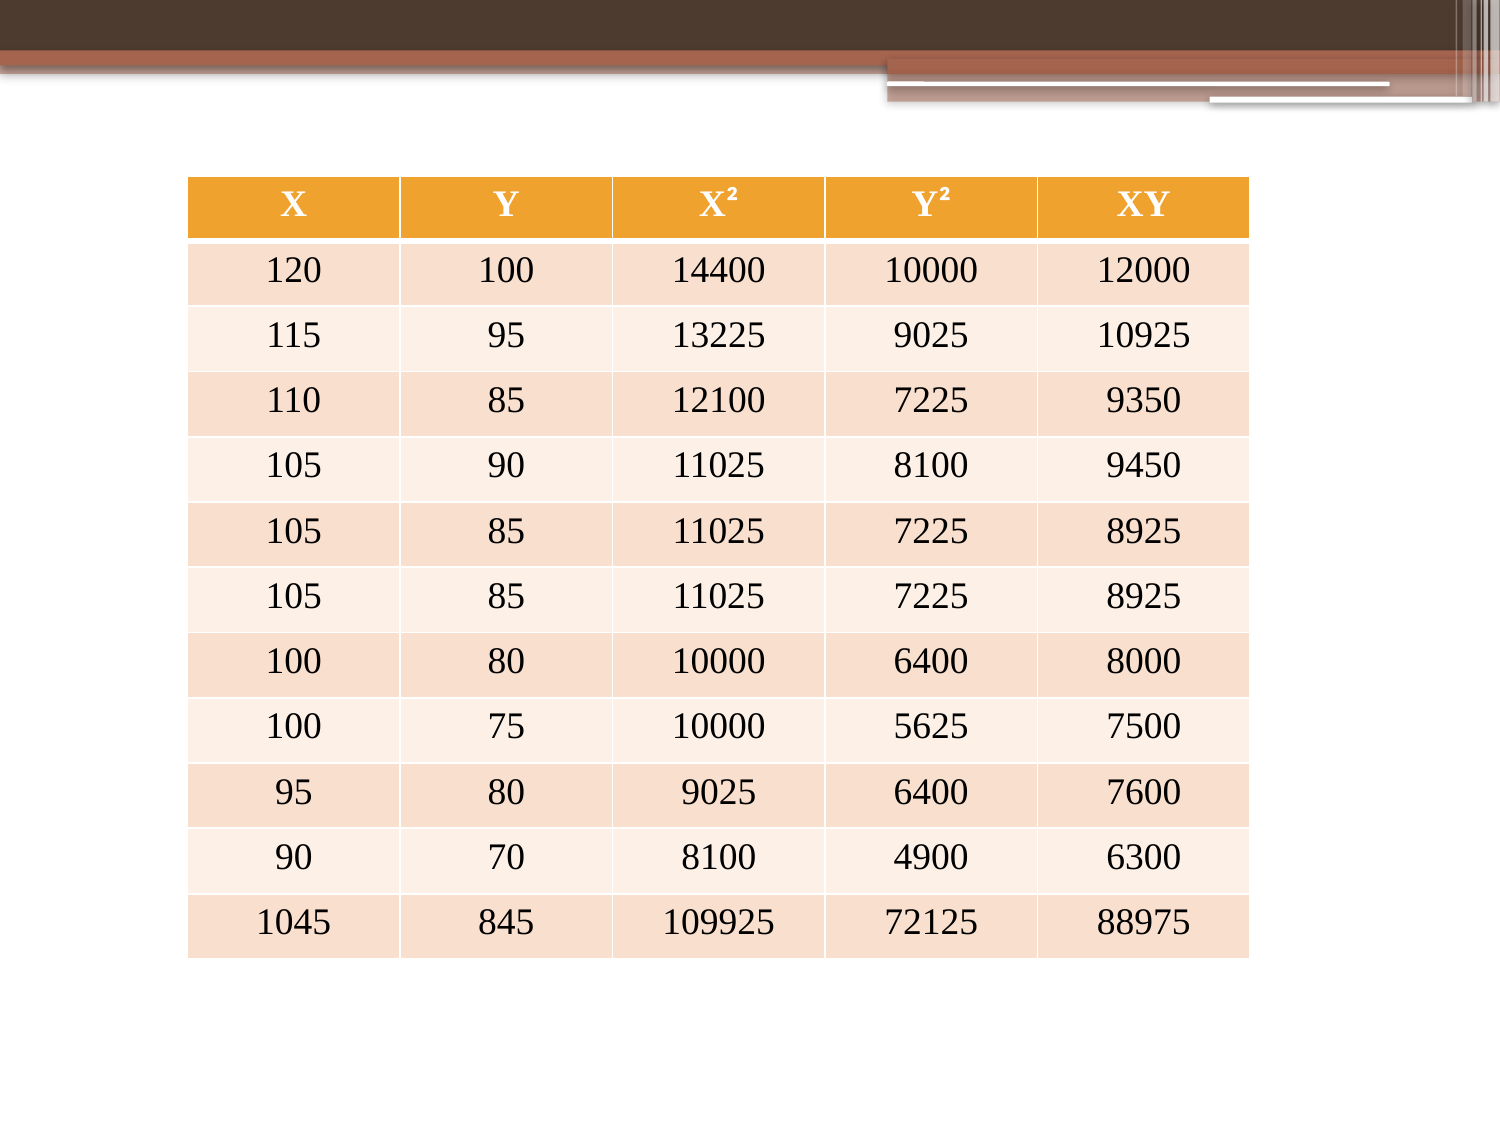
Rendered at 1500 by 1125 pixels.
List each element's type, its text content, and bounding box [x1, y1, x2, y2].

table_header Y² [826, 177, 1037, 238]
table_cell 95 [188, 764, 399, 827]
table_cell 845 [401, 895, 612, 958]
table_cell 80 [401, 764, 612, 827]
table_cell 95 [401, 307, 612, 371]
table_cell 8100 [613, 829, 824, 893]
table_cell 4900 [826, 829, 1037, 893]
table_cell 9025 [826, 307, 1037, 371]
table_cell 72125 [826, 895, 1037, 958]
table_cell 12100 [613, 372, 824, 436]
table_cell 85 [401, 503, 612, 566]
table_cell 7225 [826, 568, 1037, 632]
table_cell 109925 [613, 895, 824, 958]
table_cell 8925 [1038, 503, 1249, 566]
table_cell 110 [188, 372, 399, 436]
table_cell 6300 [1038, 829, 1249, 893]
table_cell 1045 [188, 895, 399, 958]
table_cell 80 [401, 633, 612, 697]
table_cell 120 [188, 244, 399, 305]
table_cell 85 [401, 568, 612, 632]
table_header Y [401, 177, 612, 238]
table_cell 10000 [613, 633, 824, 697]
table_cell 7225 [826, 503, 1037, 566]
table_cell 90 [188, 829, 399, 893]
table_cell 6400 [826, 633, 1037, 697]
table_cell 7500 [1038, 699, 1249, 762]
table_cell 88975 [1038, 895, 1249, 958]
table_cell 105 [188, 568, 399, 632]
table_cell 115 [188, 307, 399, 371]
table_cell 10000 [613, 699, 824, 762]
table_cell 9025 [613, 764, 824, 827]
table_cell 10000 [826, 244, 1037, 305]
table_cell 90 [401, 438, 612, 501]
table_cell 11025 [613, 503, 824, 566]
table_header X [188, 177, 399, 238]
table_cell 7600 [1038, 764, 1249, 827]
table_cell 85 [401, 372, 612, 436]
table_cell 8000 [1038, 633, 1249, 697]
table_cell 12000 [1038, 244, 1249, 305]
table_cell 8100 [826, 438, 1037, 501]
table_header XY [1038, 177, 1249, 238]
table_cell 10925 [1038, 307, 1249, 371]
table_cell 8925 [1038, 568, 1249, 632]
table_cell 75 [401, 699, 612, 762]
table_cell 7225 [826, 372, 1037, 436]
table_cell 100 [401, 244, 612, 305]
table_cell 100 [188, 633, 399, 697]
table_cell 105 [188, 503, 399, 566]
table_header X² [613, 177, 824, 238]
table_cell 100 [188, 699, 399, 762]
table_cell 70 [401, 829, 612, 893]
table_cell 105 [188, 438, 399, 501]
table_cell 5625 [826, 699, 1037, 762]
table_cell 13225 [613, 307, 824, 371]
table_cell 6400 [826, 764, 1037, 827]
table_cell 11025 [613, 438, 824, 501]
table_cell 9450 [1038, 438, 1249, 501]
table_cell 9350 [1038, 372, 1249, 436]
table_cell 14400 [613, 244, 824, 305]
table_cell 11025 [613, 568, 824, 632]
